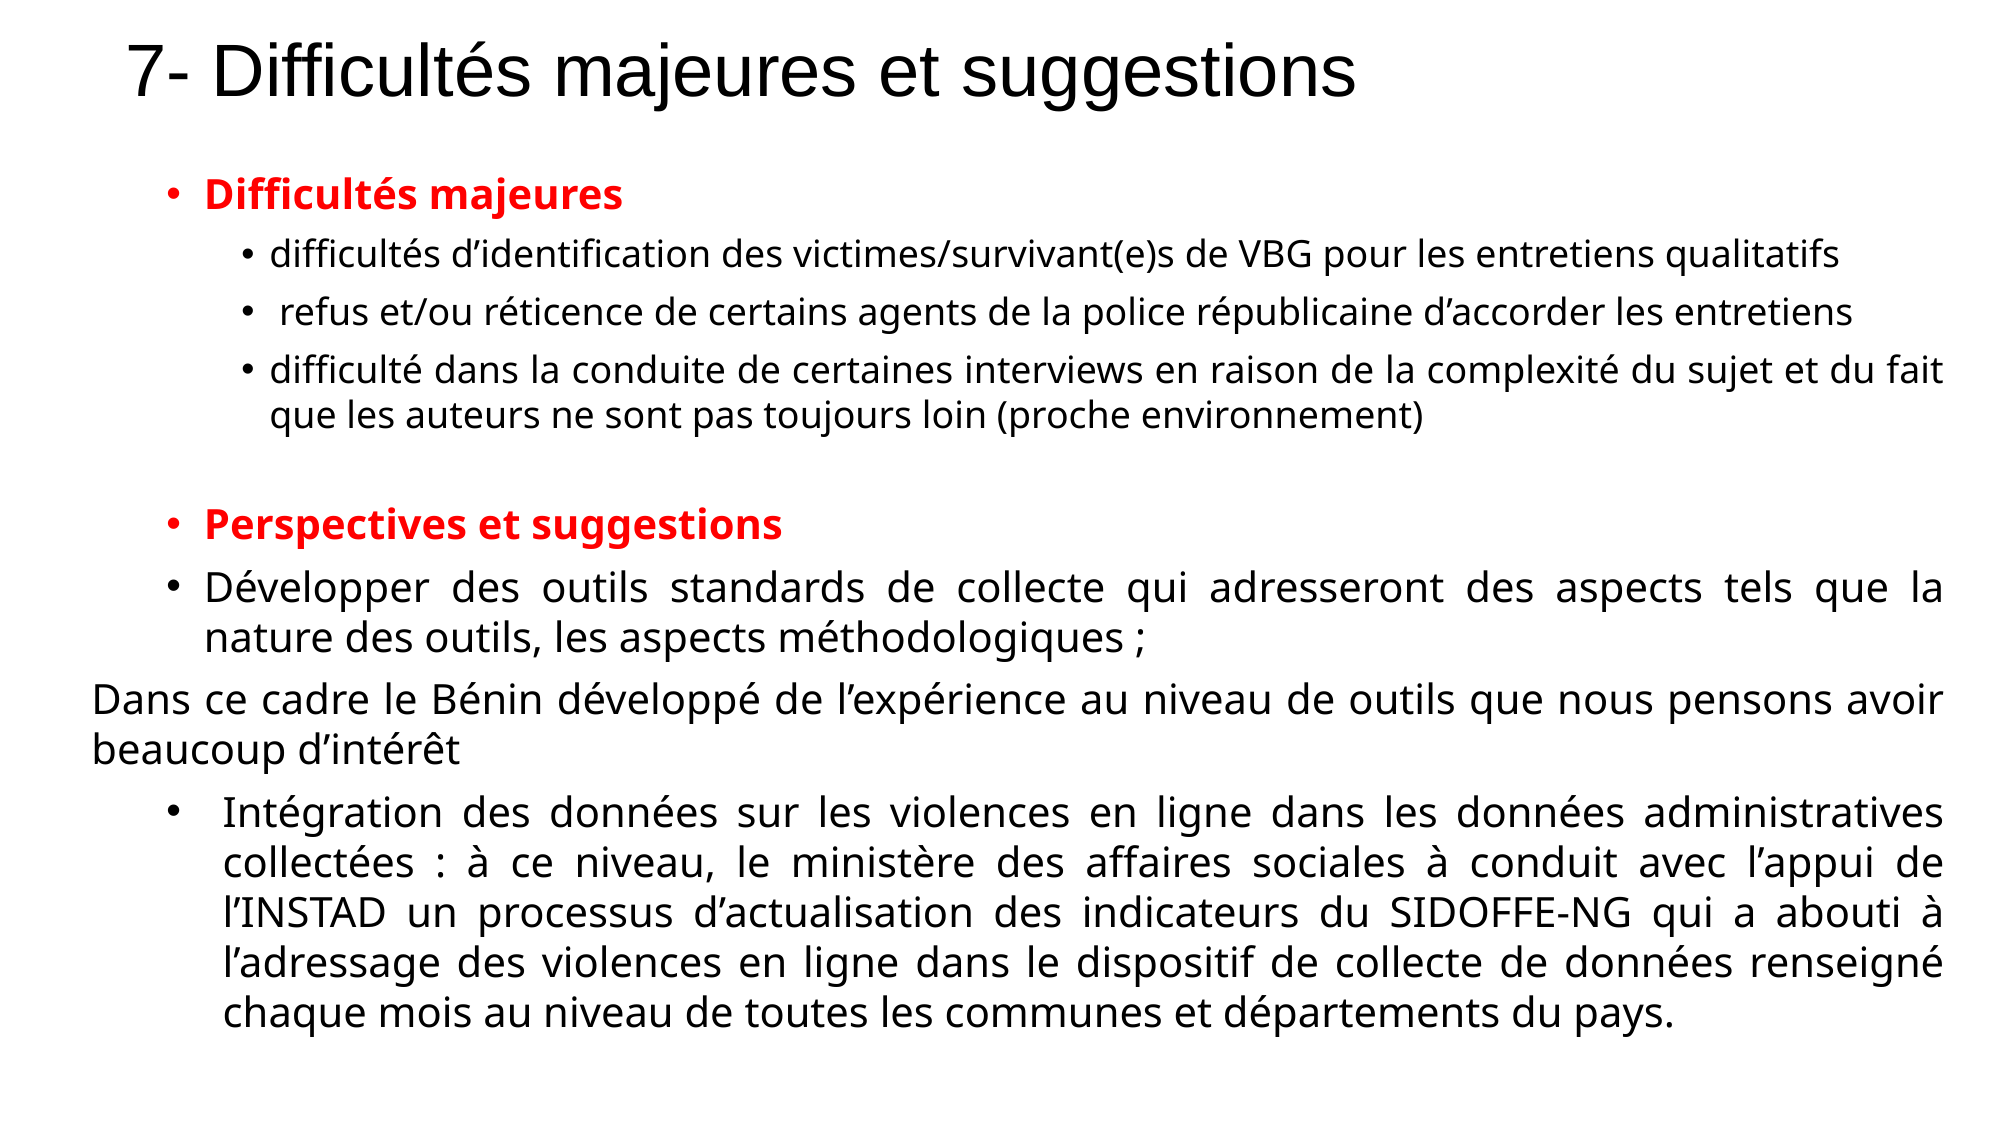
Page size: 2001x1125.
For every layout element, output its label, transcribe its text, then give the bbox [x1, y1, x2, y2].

title 7- Difficultés majeures et suggestions [110, 25, 1798, 121]
list Difficultés majeures difficultés d’identification des victimes/survivant(e)s de VBG pour les entretiens qualitatifs refus et/ou réticence de certains agents de la police républicaine d’accorder les entretiens difficulté dans la conduite de certaines interviews en raison de la complexité du sujet et du fait que les auteurs ne sont pas toujours loin (proche environnement) Perspectives et suggestions Développer des outils standards de collecte qui adresseront des aspects tels que la nature des outils, les aspects méthodologiques ; Dans ce cadre le Bénin développé de l’expérience au niveau de outils que nous pensons avoir beaucoup d’intérêt Intégration des données sur les violences en ligne dans les données administratives collectées : à ce niveau, le ministère des affaires sociales à conduit avec l’appui de l’INSTAD un processus d’actualisation des indicateurs du SIDOFFE-NG qui a abouti à l’adressage des violences en ligne dans le dispositif de collecte de données renseigné chaque mois au niveau de toutes les communes et départements du pays. [76, 160, 1961, 1074]
